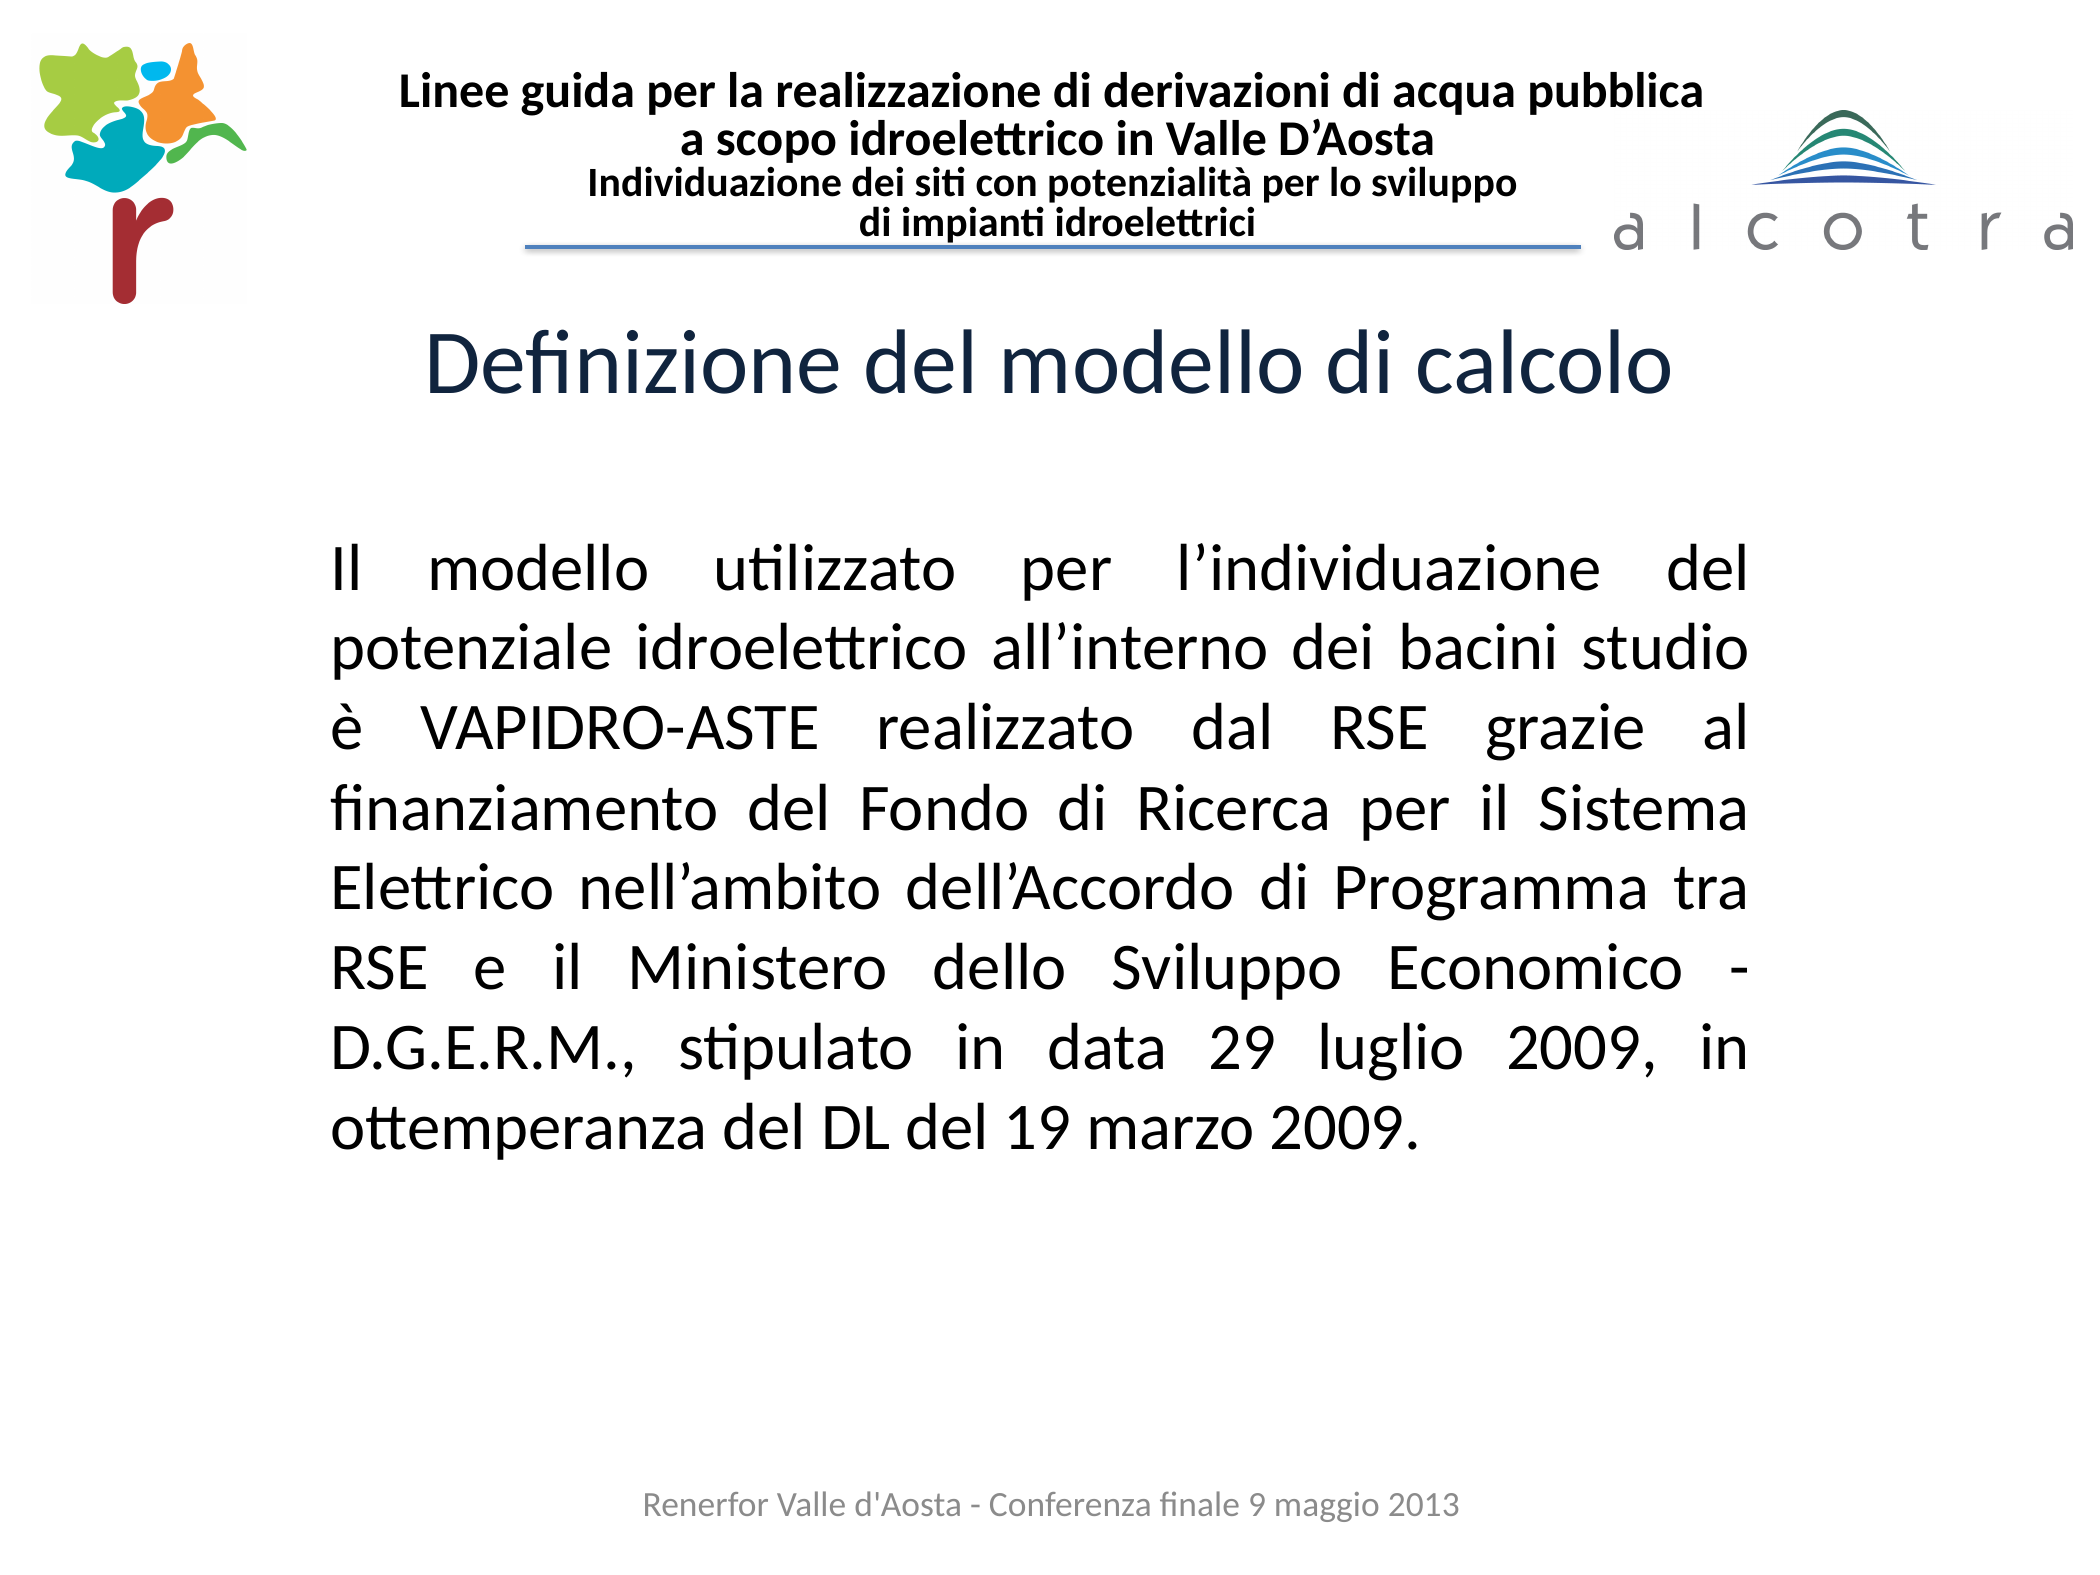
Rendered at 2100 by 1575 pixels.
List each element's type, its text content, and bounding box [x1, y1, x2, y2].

picture [2048, 110, 2073, 250]
title Linee guida per la realizzazione di derivazioni di acqua pubblica a scopo idroelettrico in Valle D’Aosta Individuazione dei siti con potenzialità per lo sviluppo di impianti idroelettrici [67, 49, 2048, 264]
text_box Definizione del modello di calcolo [104, 304, 1995, 445]
text_box Il modello utilizzato per l’individuazione del potenziale idroelettrico all’interno dei bacini studio è VAPIDRO-ASTE realizzato dal RSE grazie al finanziamento del Fondo di Ricerca per il Sistema Elettrico nell’ambito dell’Accordo di Programma tra RSE e il Ministero dello Sviluppo Economico - D.G.E.R.M., stipulato in data 29 luglio 2009, in ottemperanza del DL del 19 marzo 2009. [315, 515, 1766, 1171]
footer Renerfor Valle d'Aosta - Conferenza finale 9 maggio 2013 [128, 1459, 1976, 1544]
picture [31, 33, 247, 304]
